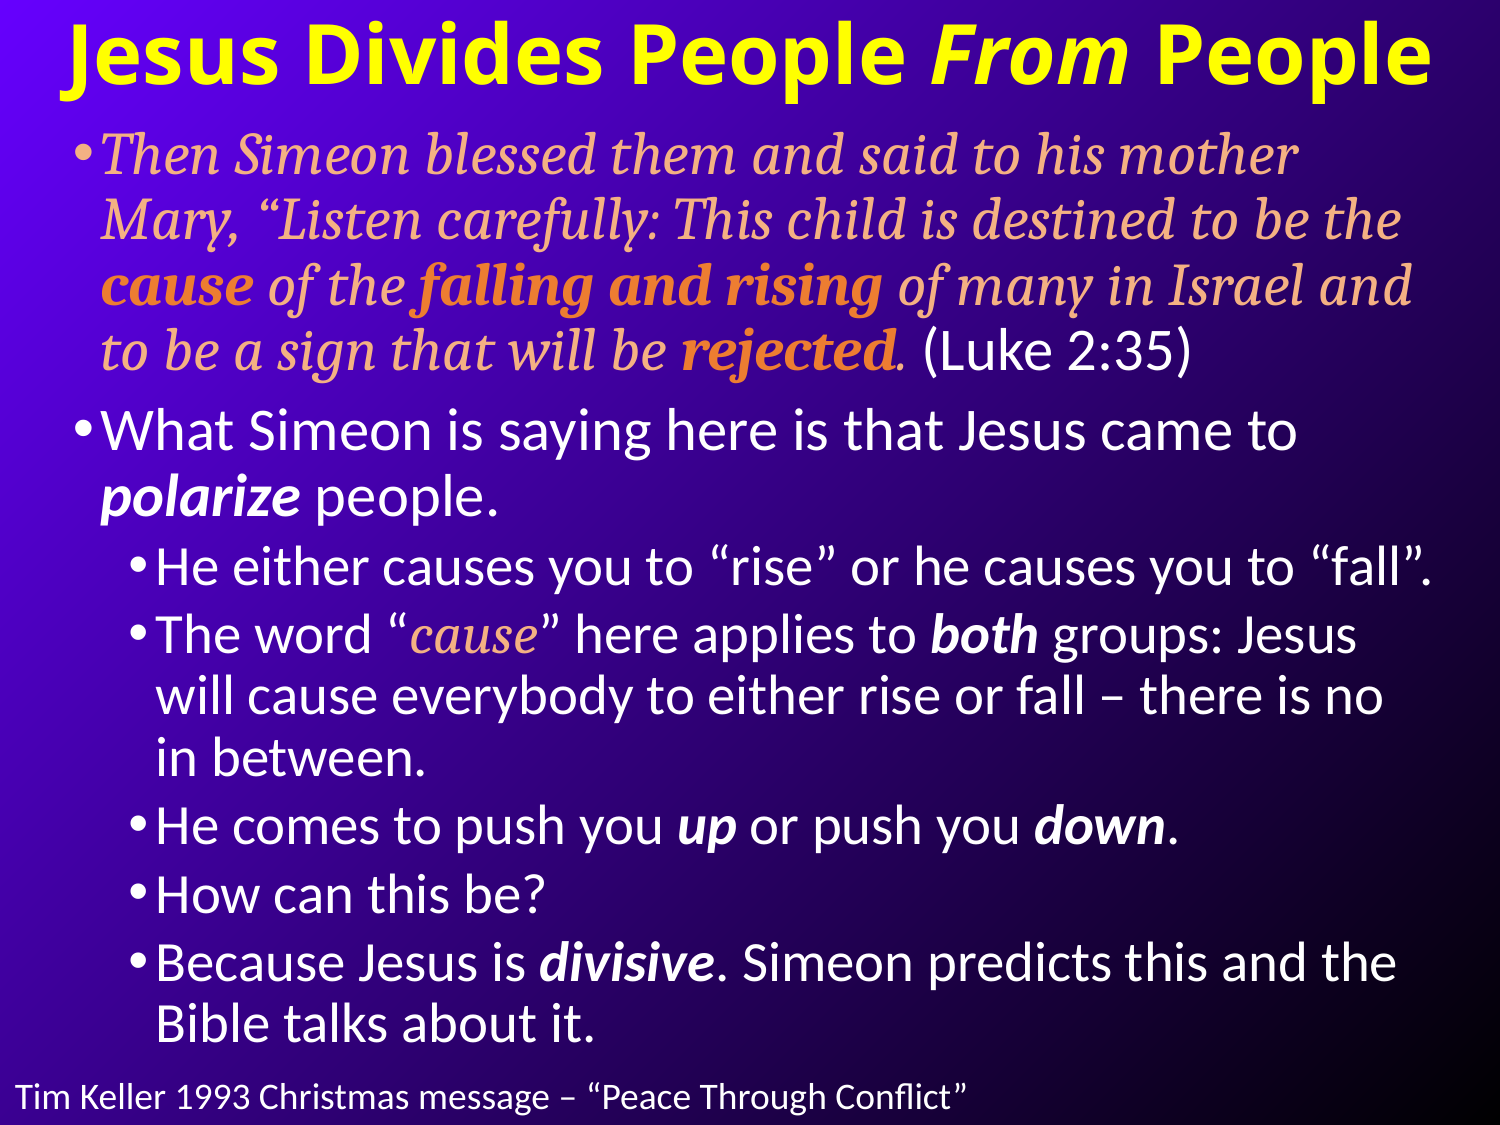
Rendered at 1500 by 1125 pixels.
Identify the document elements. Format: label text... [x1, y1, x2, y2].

text_box Tim Keller 1993 Christmas message – “Peace Through Conflict” [0, 1064, 1500, 1125]
list Then Simeon blessed them and said to his mother Mary, “Listen carefully: This child is destined to be the cause of the falling and rising of many in Israel and to be a sign that will be rejected. (Luke 2:35) What Simeon is saying here is that Jesus came to polarize people. He either causes you to “rise” or he causes you to “fall”. The word “cause” here applies to both groups: Jesus will cause everybody to either rise or fall – there is no in between. He comes to push you up or push you down. How can this be? Because Jesus is divisive. Simeon predicts this and the Bible talks about it. [57, 114, 1453, 1064]
title Jesus Divides People From People [0, 0, 1500, 115]
